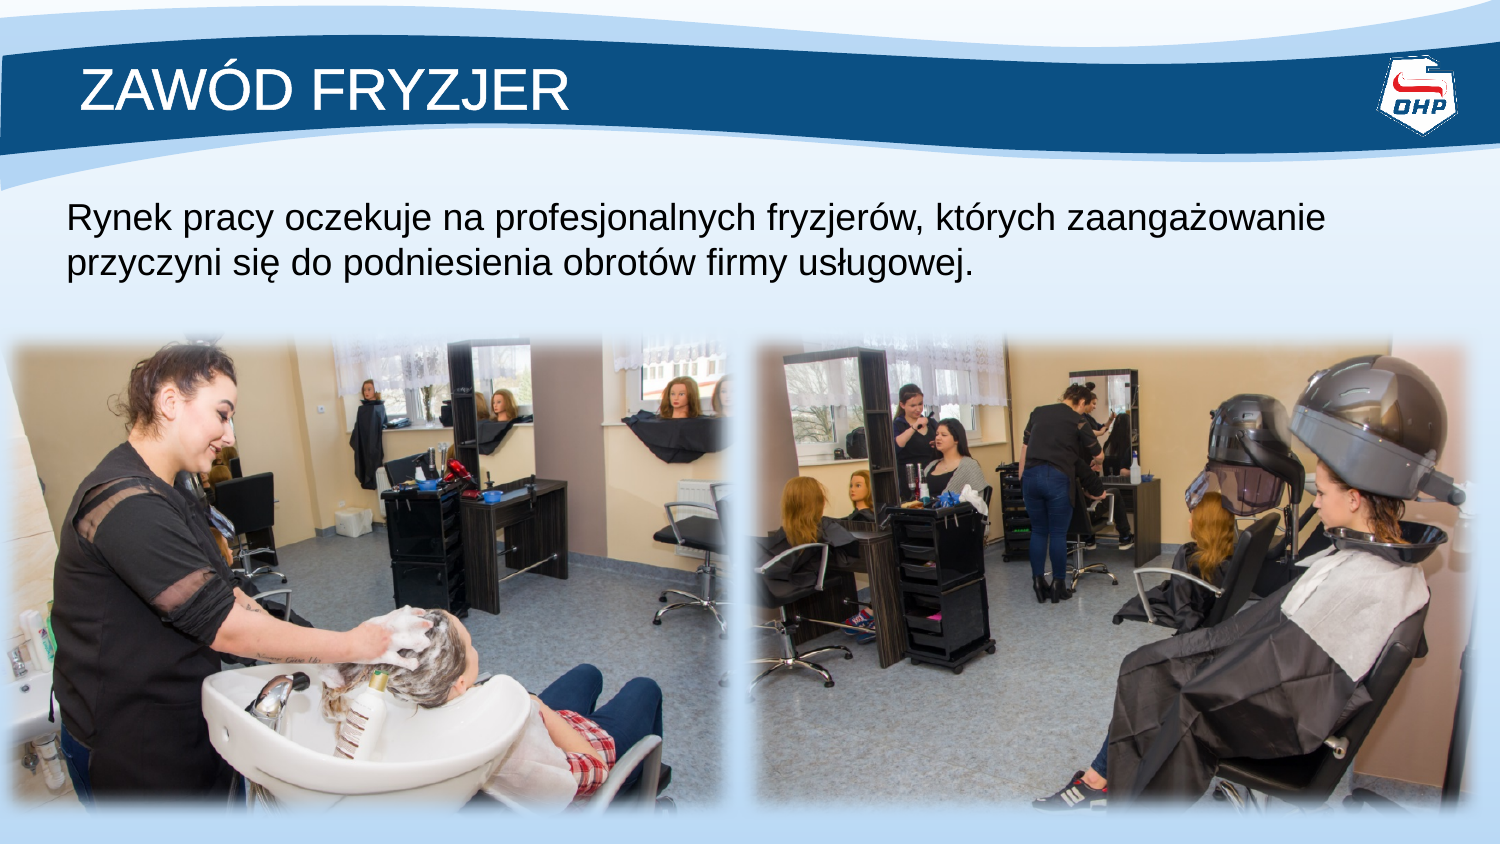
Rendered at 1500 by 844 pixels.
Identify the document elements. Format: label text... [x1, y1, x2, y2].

picture [1376, 55, 1458, 137]
title ZAWÓD FRYZJER [64, 43, 1034, 114]
text_box Rynek pracy oczekuje na profesjonalnych fryzjerów, których zaangażowanie przyczyni się do podniesienia obrotów firmy usługowej. [51, 185, 1483, 291]
picture [0, 327, 1483, 820]
